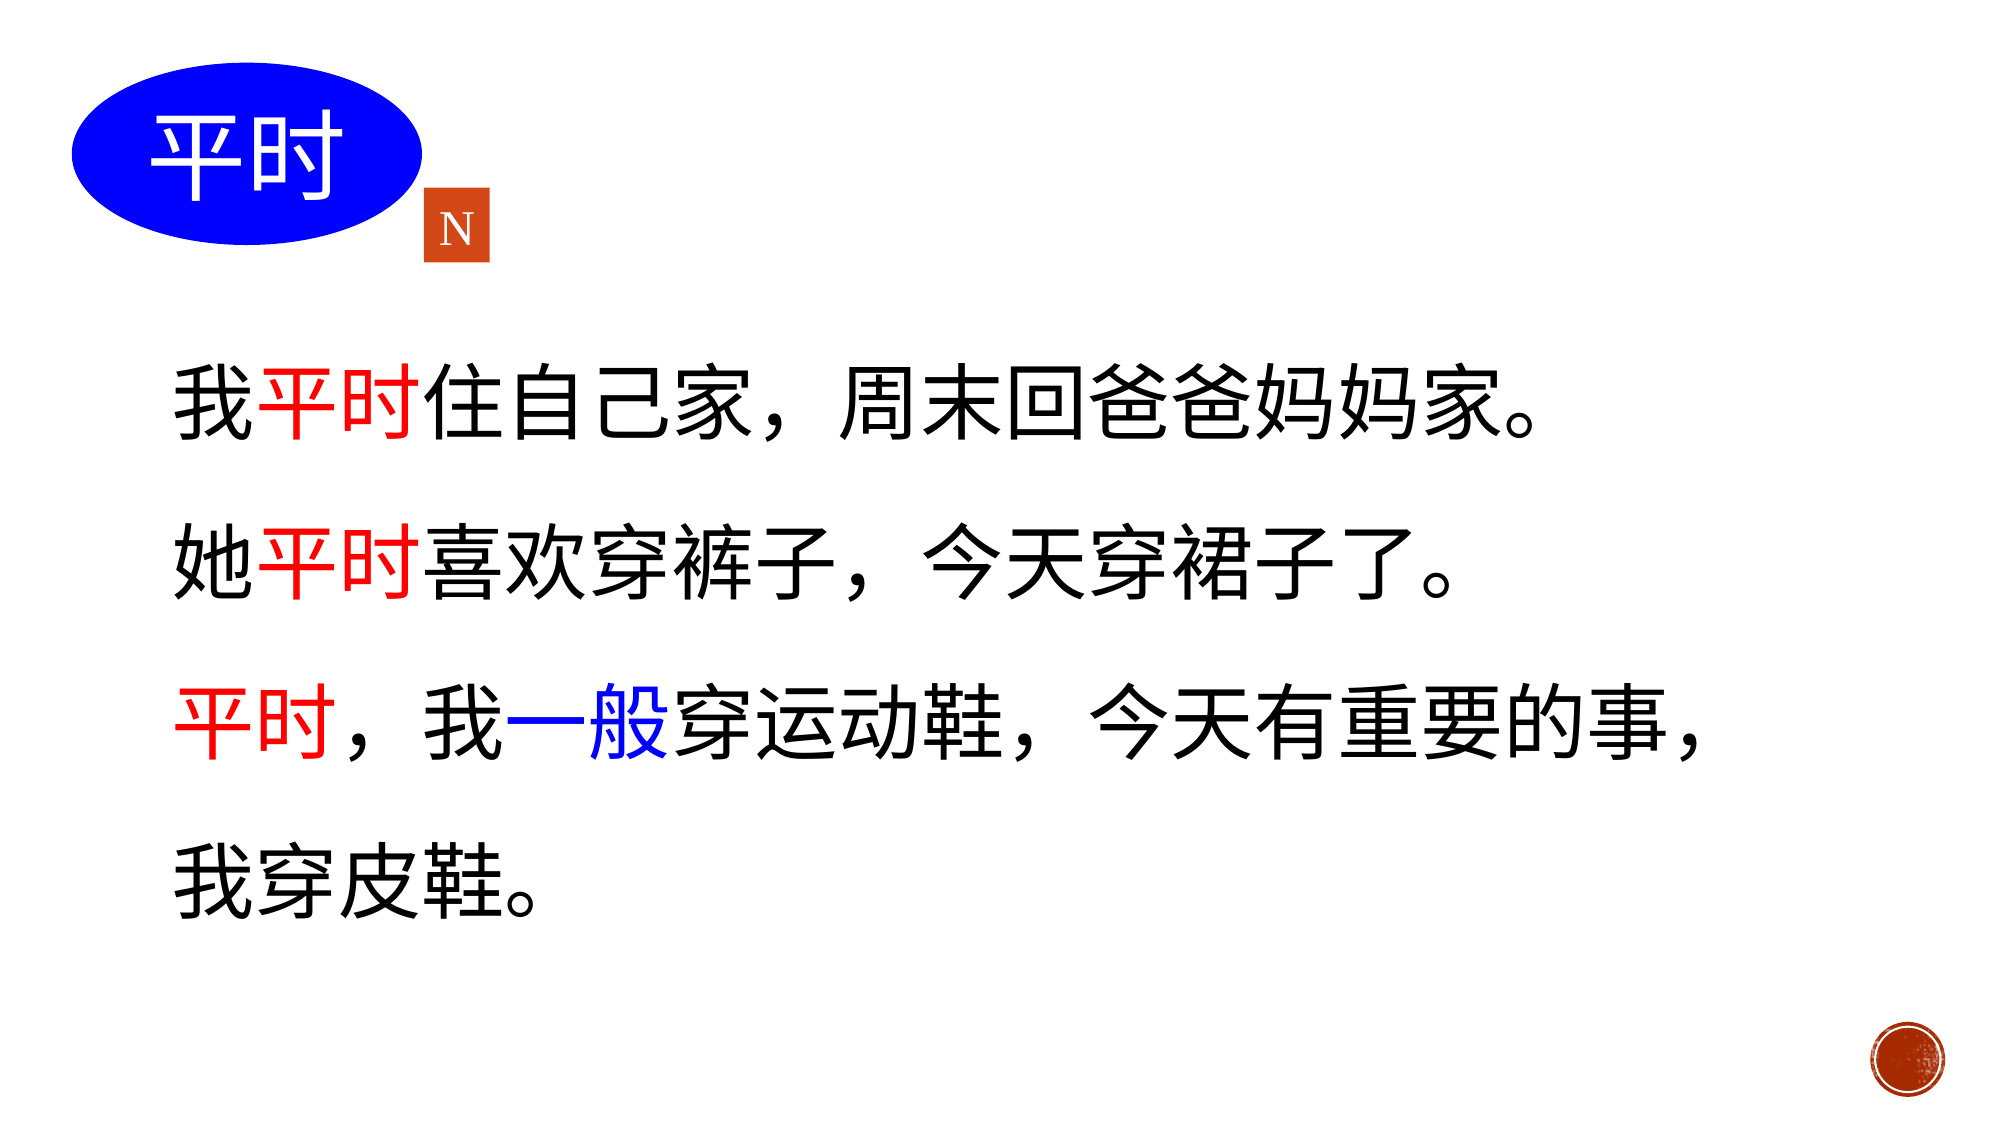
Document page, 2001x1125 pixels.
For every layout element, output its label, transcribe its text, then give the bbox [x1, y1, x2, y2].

text_box 平时 [70, 61, 424, 247]
text_box 我平时住自己家，周末回爸爸妈妈家。 她平时喜欢穿裤子，今天穿裙子了。 平时，我一般穿运动鞋，今天有重要的事，我穿皮鞋。 [157, 282, 1822, 937]
text_box N [423, 187, 490, 263]
